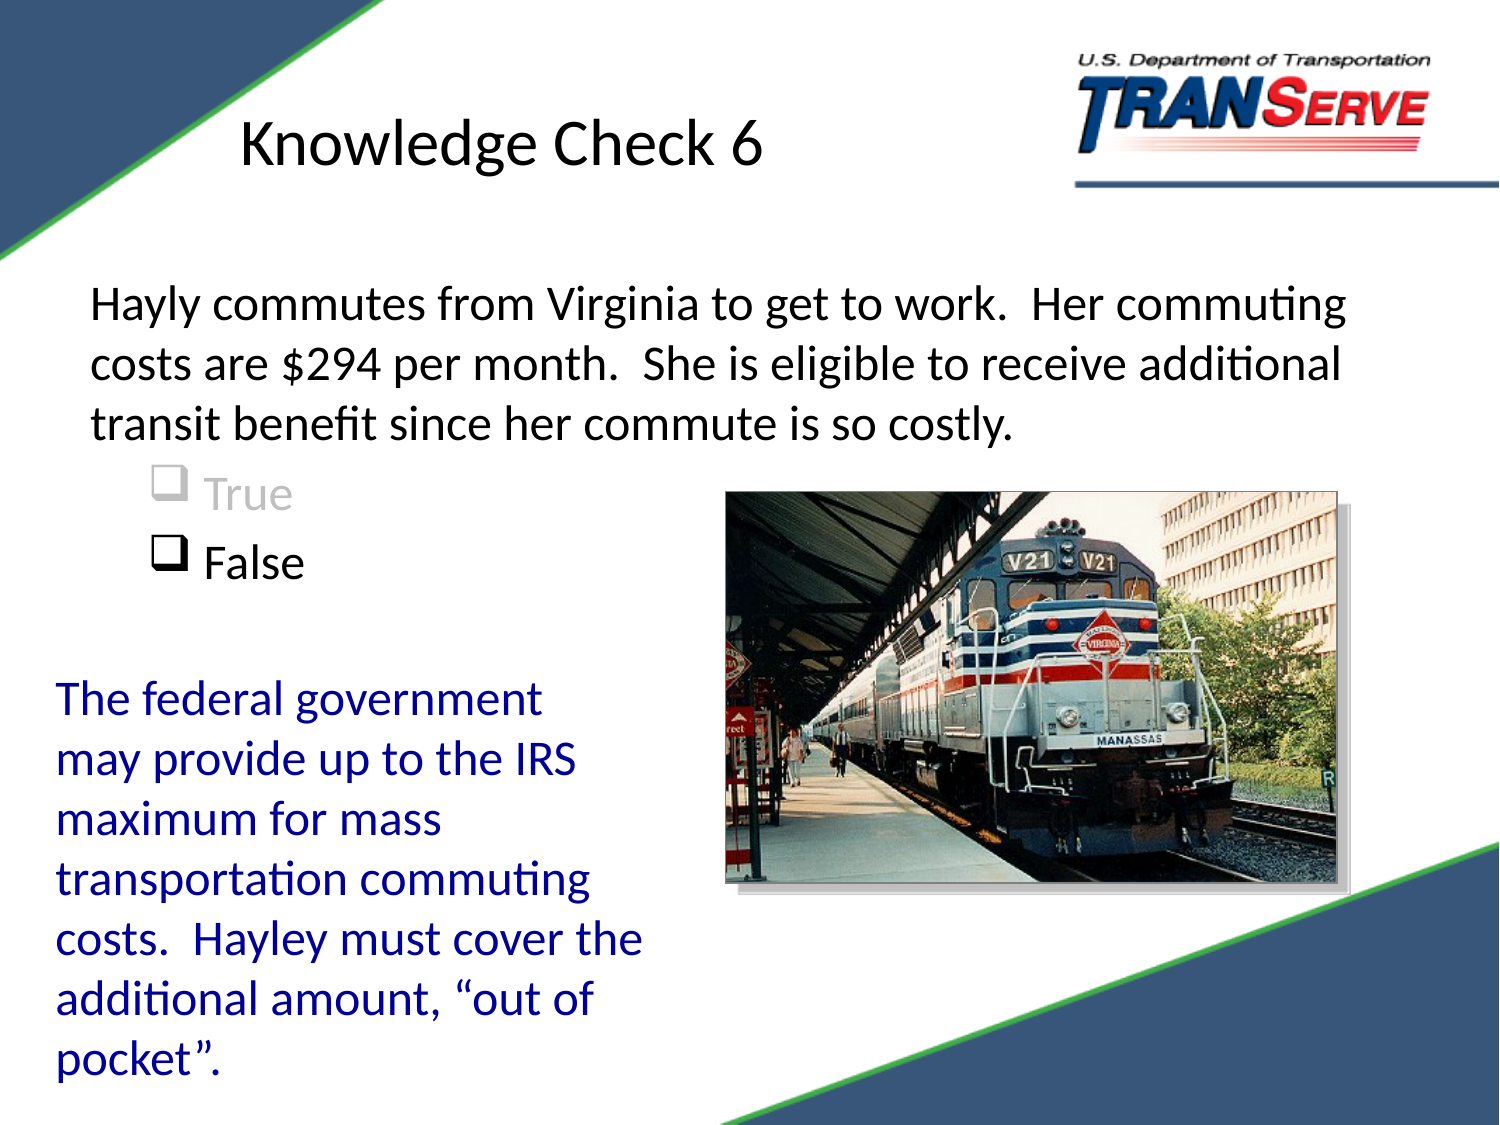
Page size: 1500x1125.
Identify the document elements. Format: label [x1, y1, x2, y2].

picture [0, 0, 1499, 1125]
list [725, 492, 1337, 883]
